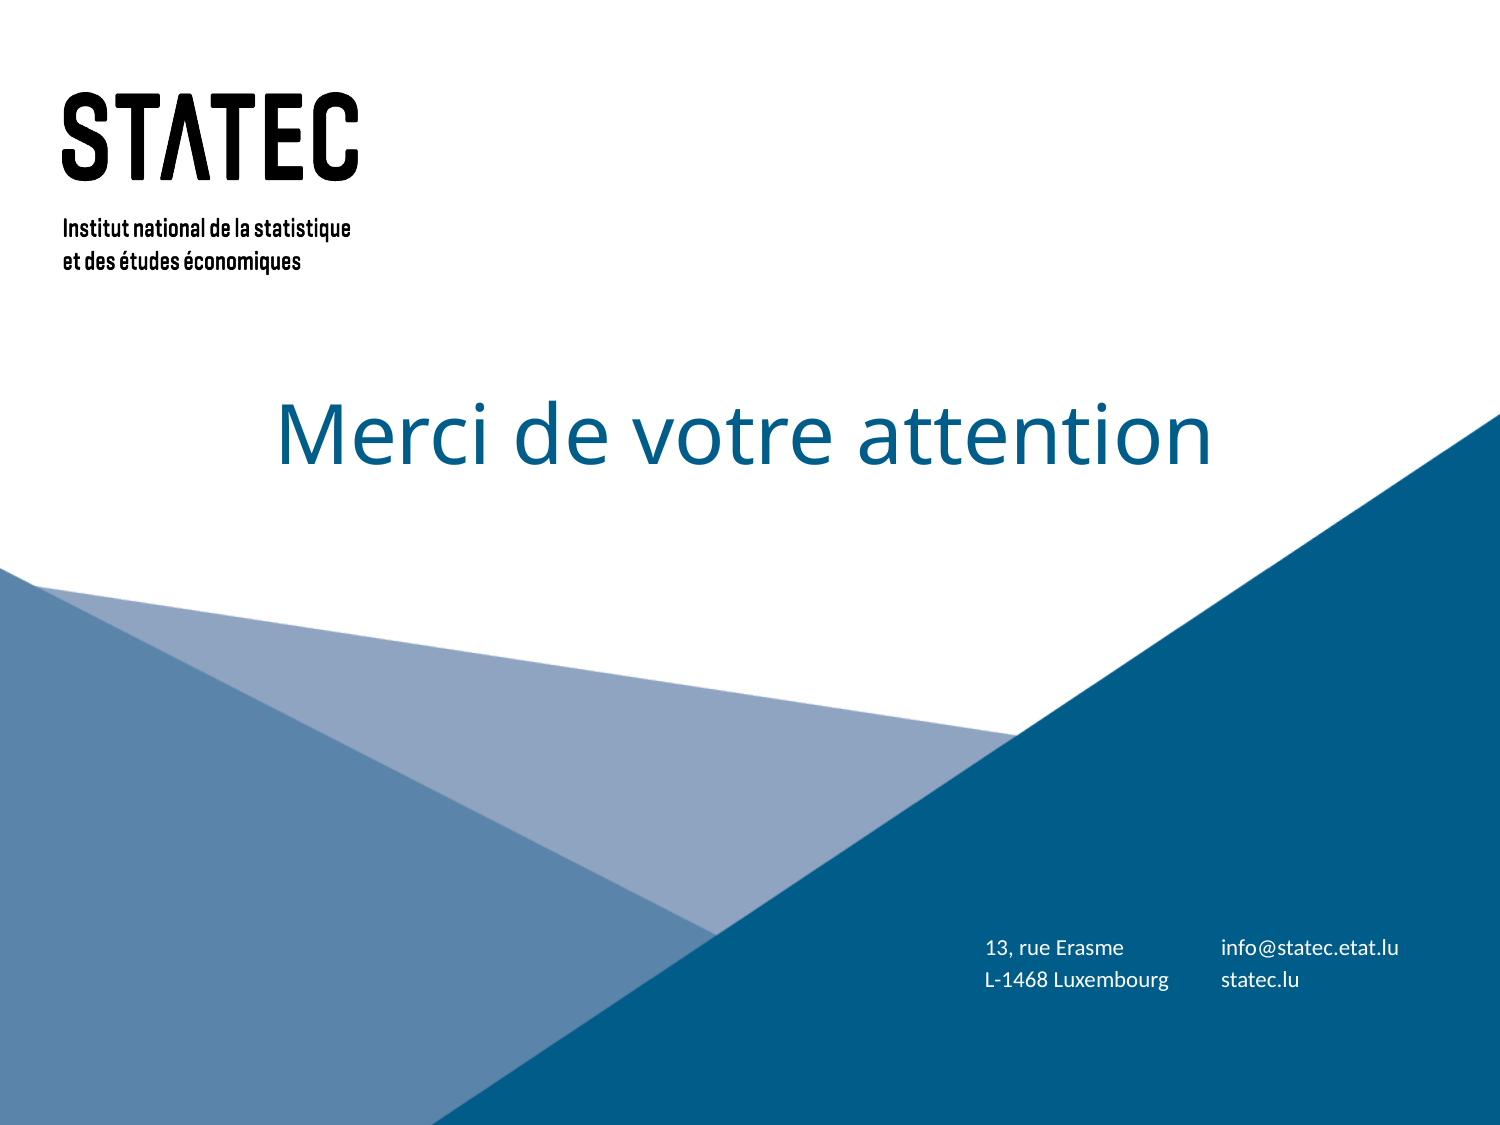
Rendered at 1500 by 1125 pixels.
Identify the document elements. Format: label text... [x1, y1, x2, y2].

picture [0, 92, 1500, 1125]
text_box Merci de votre attention [5, 373, 1500, 489]
